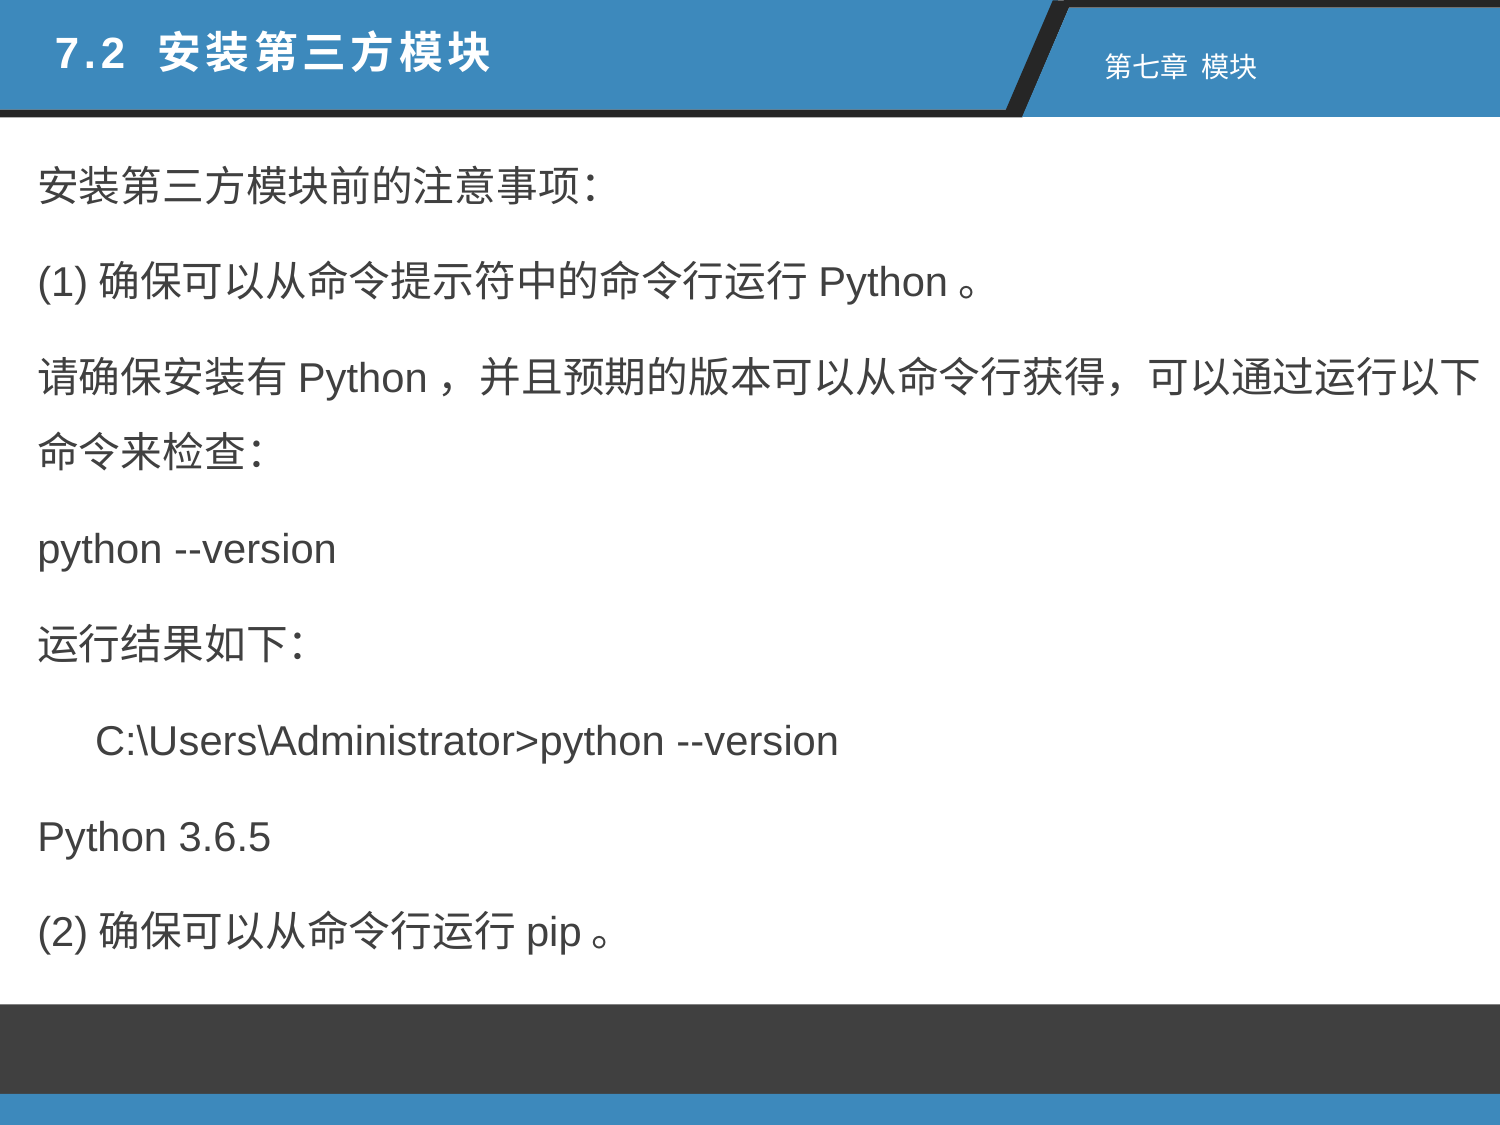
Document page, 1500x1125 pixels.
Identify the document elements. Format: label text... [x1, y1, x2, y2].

text_box 第七章 模块 [1070, 41, 1500, 91]
text_box 7.2 安装第三方模块 [40, 17, 628, 85]
list 安装第三方模块前的注意事项： (1)确保可以从命令提示符中的命令行运行Python。 请确保安装有Python，并且预期的版本可以从命令行获得，可以通过运行以下命令来检查： python --version 运行结果如下： C:\Users\Administrator>python --version Python 3.6.5 (2)确保可以从命令行运行pip。 [22, 126, 1500, 1003]
